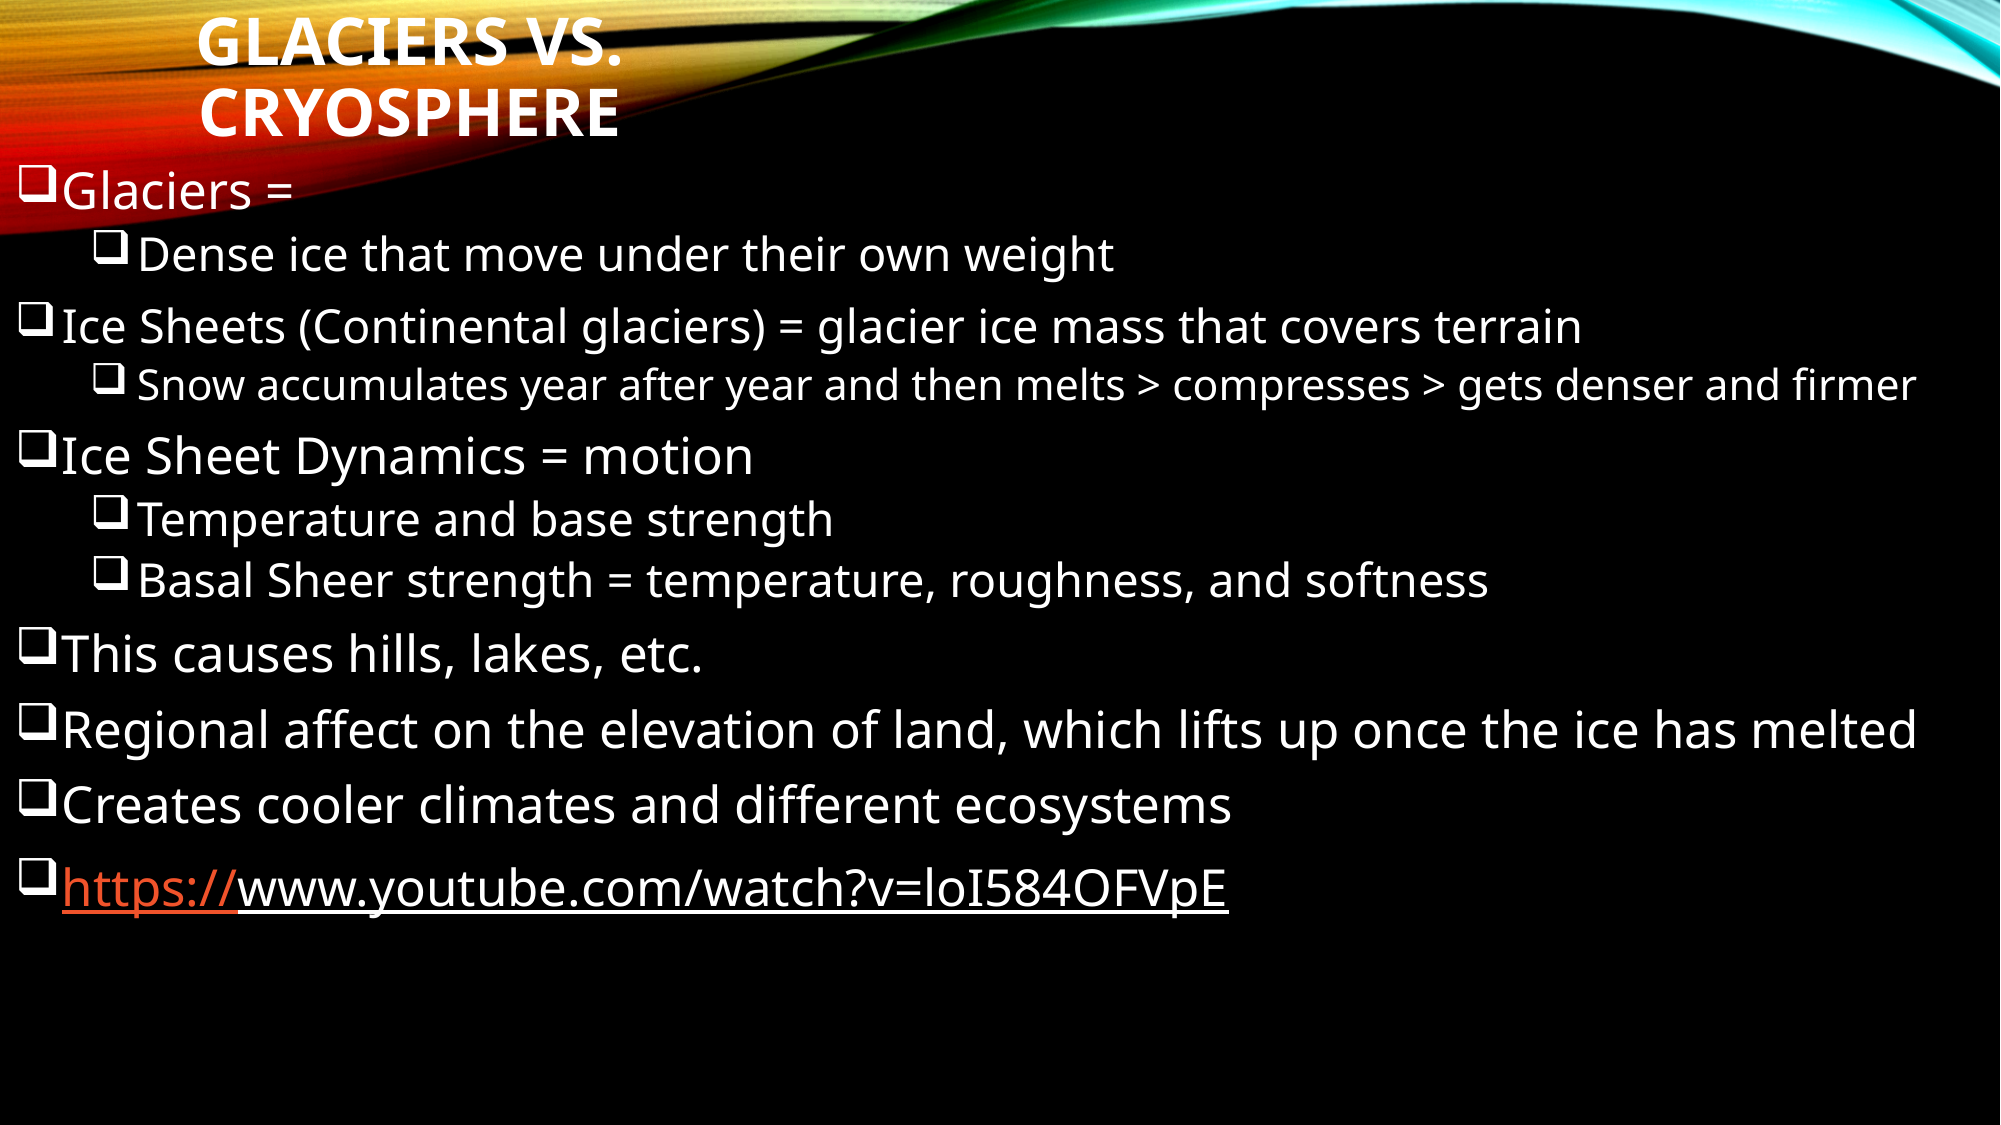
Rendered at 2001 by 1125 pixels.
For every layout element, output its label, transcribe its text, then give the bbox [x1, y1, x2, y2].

title Glaciers vs. Cryosphere [0, 0, 820, 158]
picture [820, 0, 2000, 158]
list Glaciers = Dense ice that move under their own weight Ice Sheets (Continental glaciers) = glacier ice mass that covers terrain Snow accumulates year after year and then melts > compresses > gets denser and firmer Ice Sheet Dynamics = motion Temperature and base strength Basal Sheer strength = temperature, roughness, and softness This causes hills, lakes, etc. Regional affect on the elevation of land, which lifts up once the ice has melted Creates cooler climates and different ecosystems https://www.youtube.com/watch?v=loI584OFVpE [0, 158, 2000, 1125]
